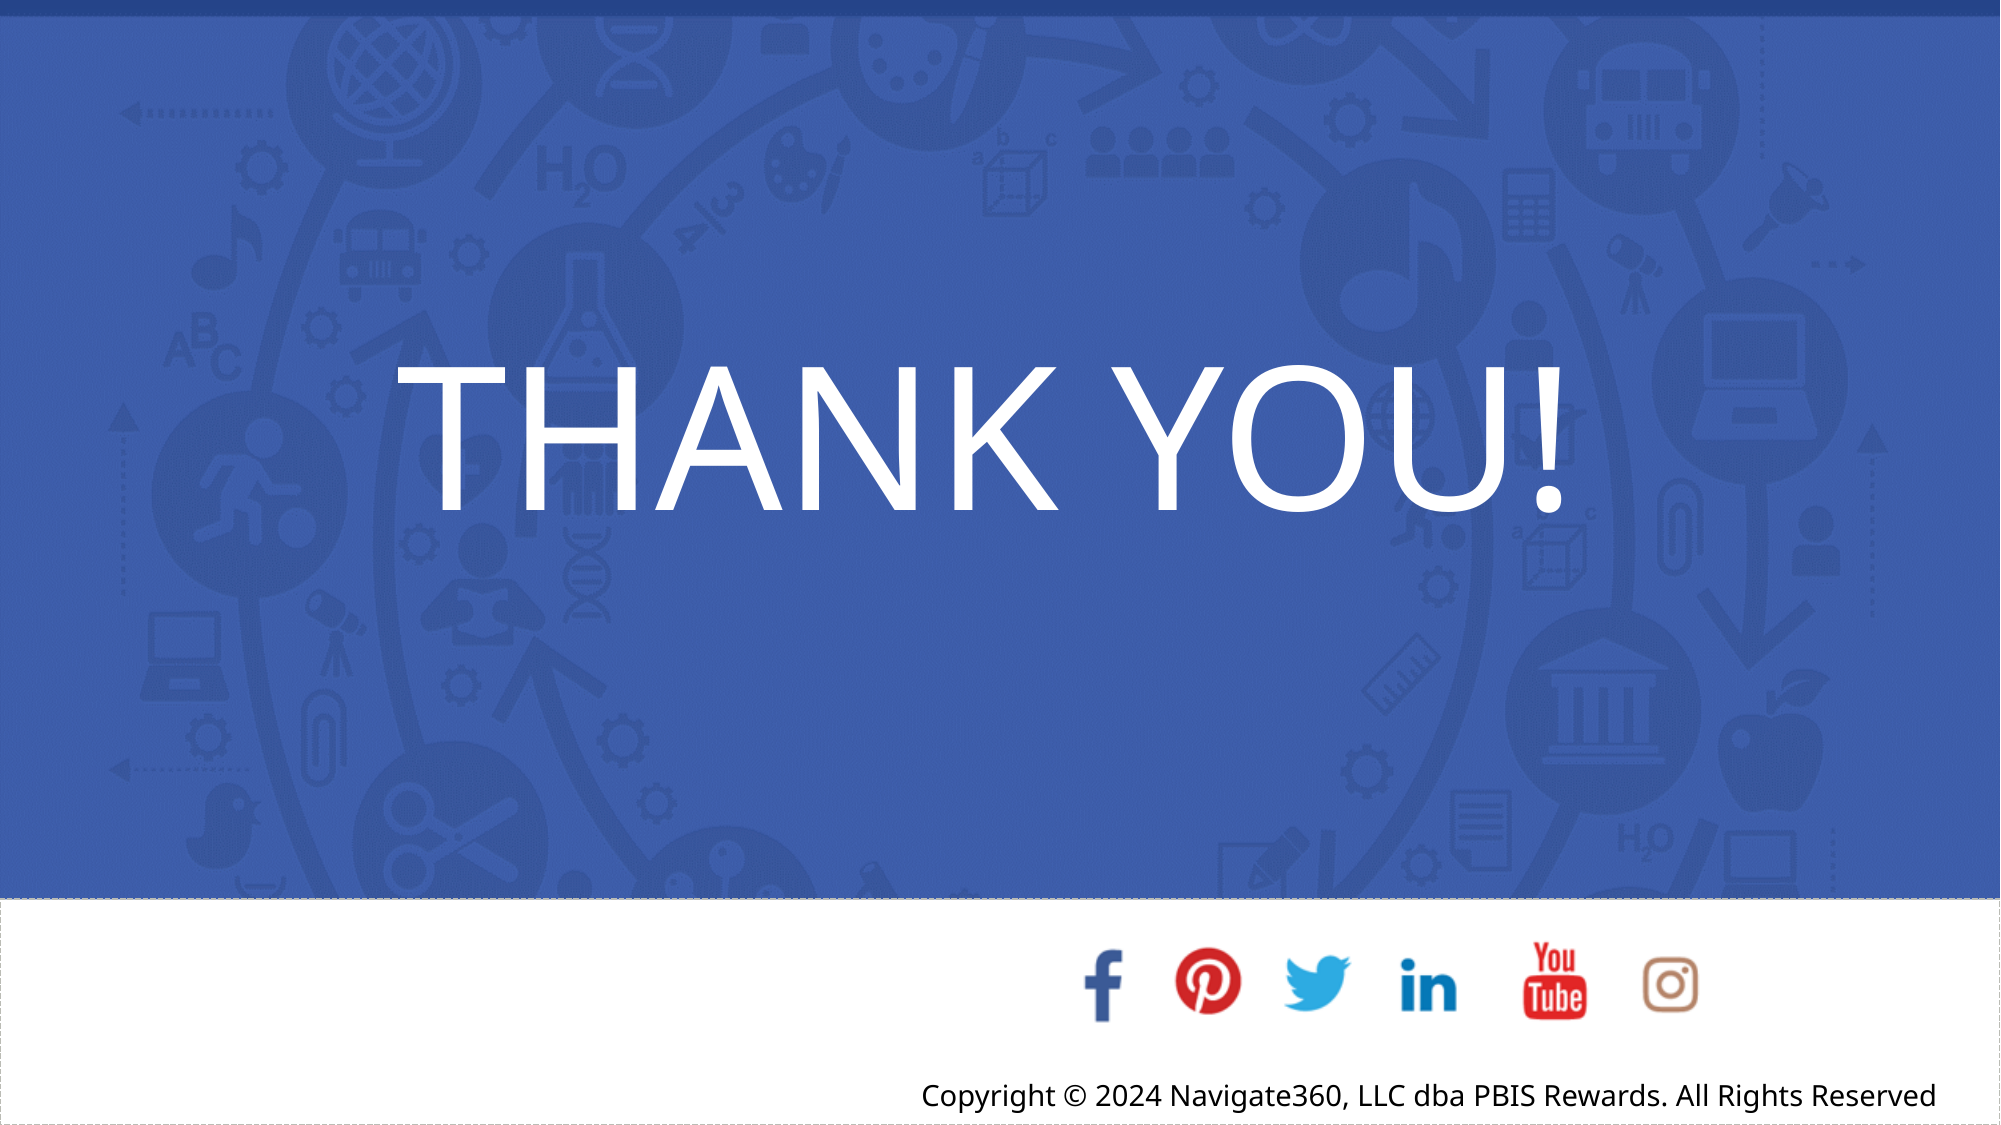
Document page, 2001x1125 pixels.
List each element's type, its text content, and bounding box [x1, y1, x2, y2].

text_box [0, 919, 2000, 1125]
text_box Copyright © 2024 Navigate360, LLC dba PBIS Rewards. All Rights Reserved [906, 1069, 2000, 1120]
picture [0, 0, 2000, 906]
picture [1048, 916, 1745, 1065]
